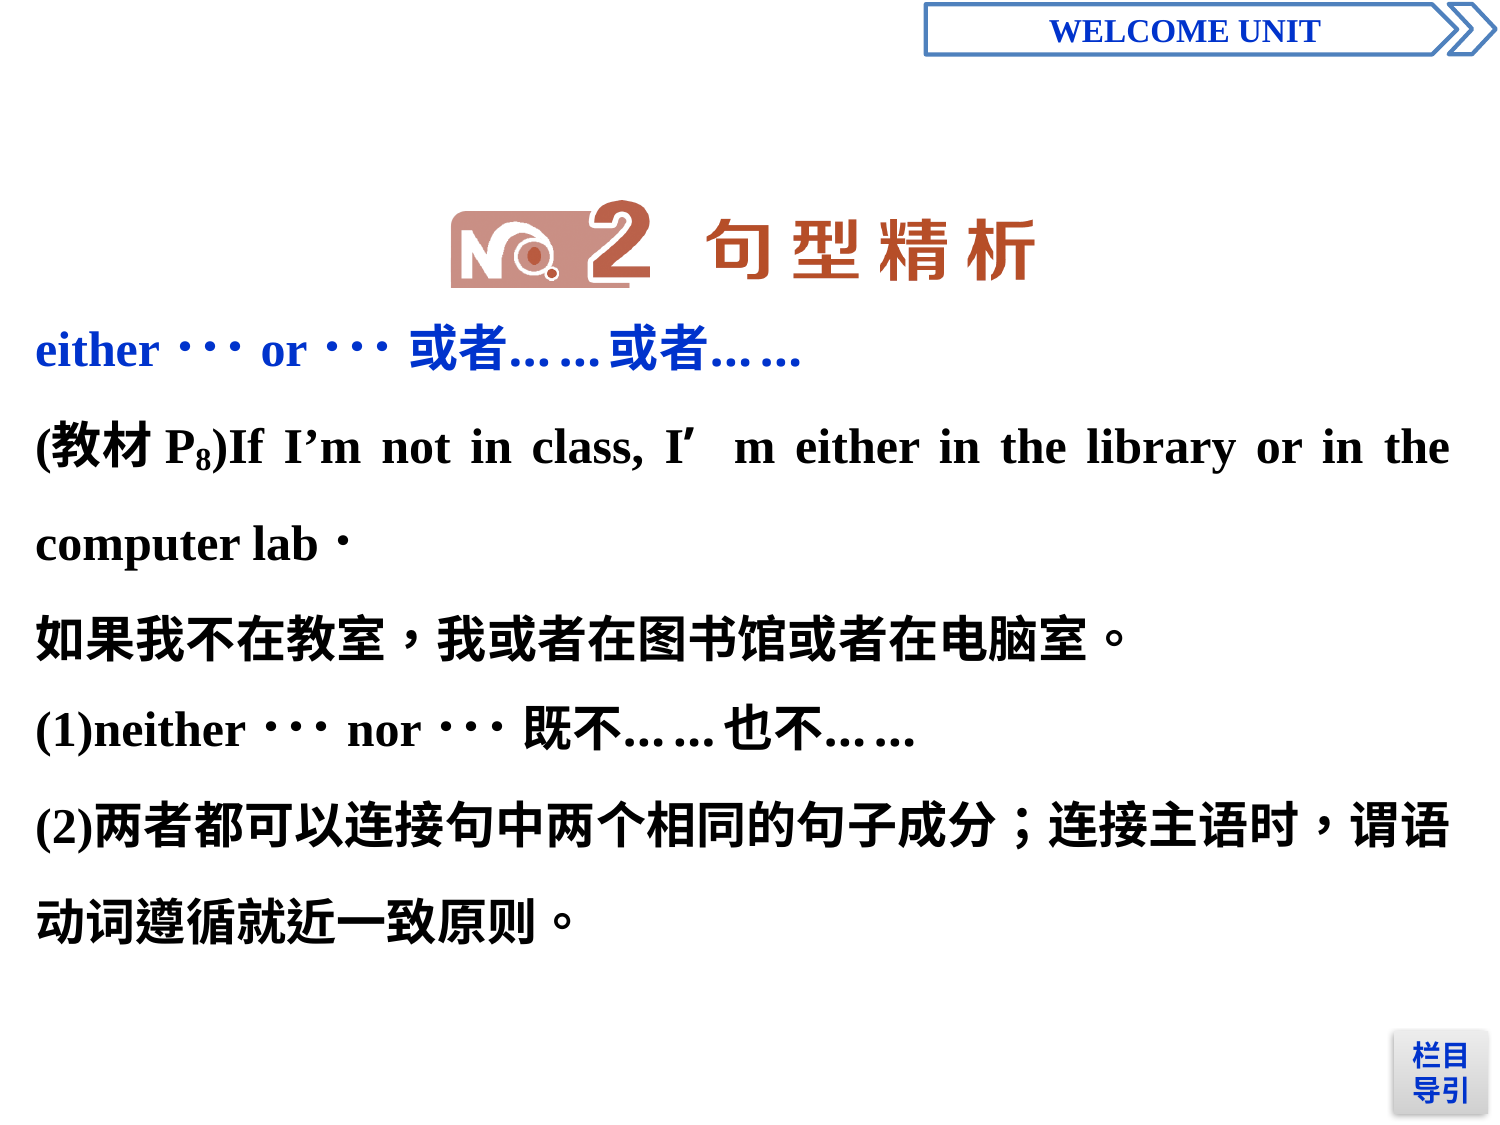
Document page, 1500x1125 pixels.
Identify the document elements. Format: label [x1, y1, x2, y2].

text_box [34, 695, 1466, 988]
text_box [34, 199, 1466, 695]
